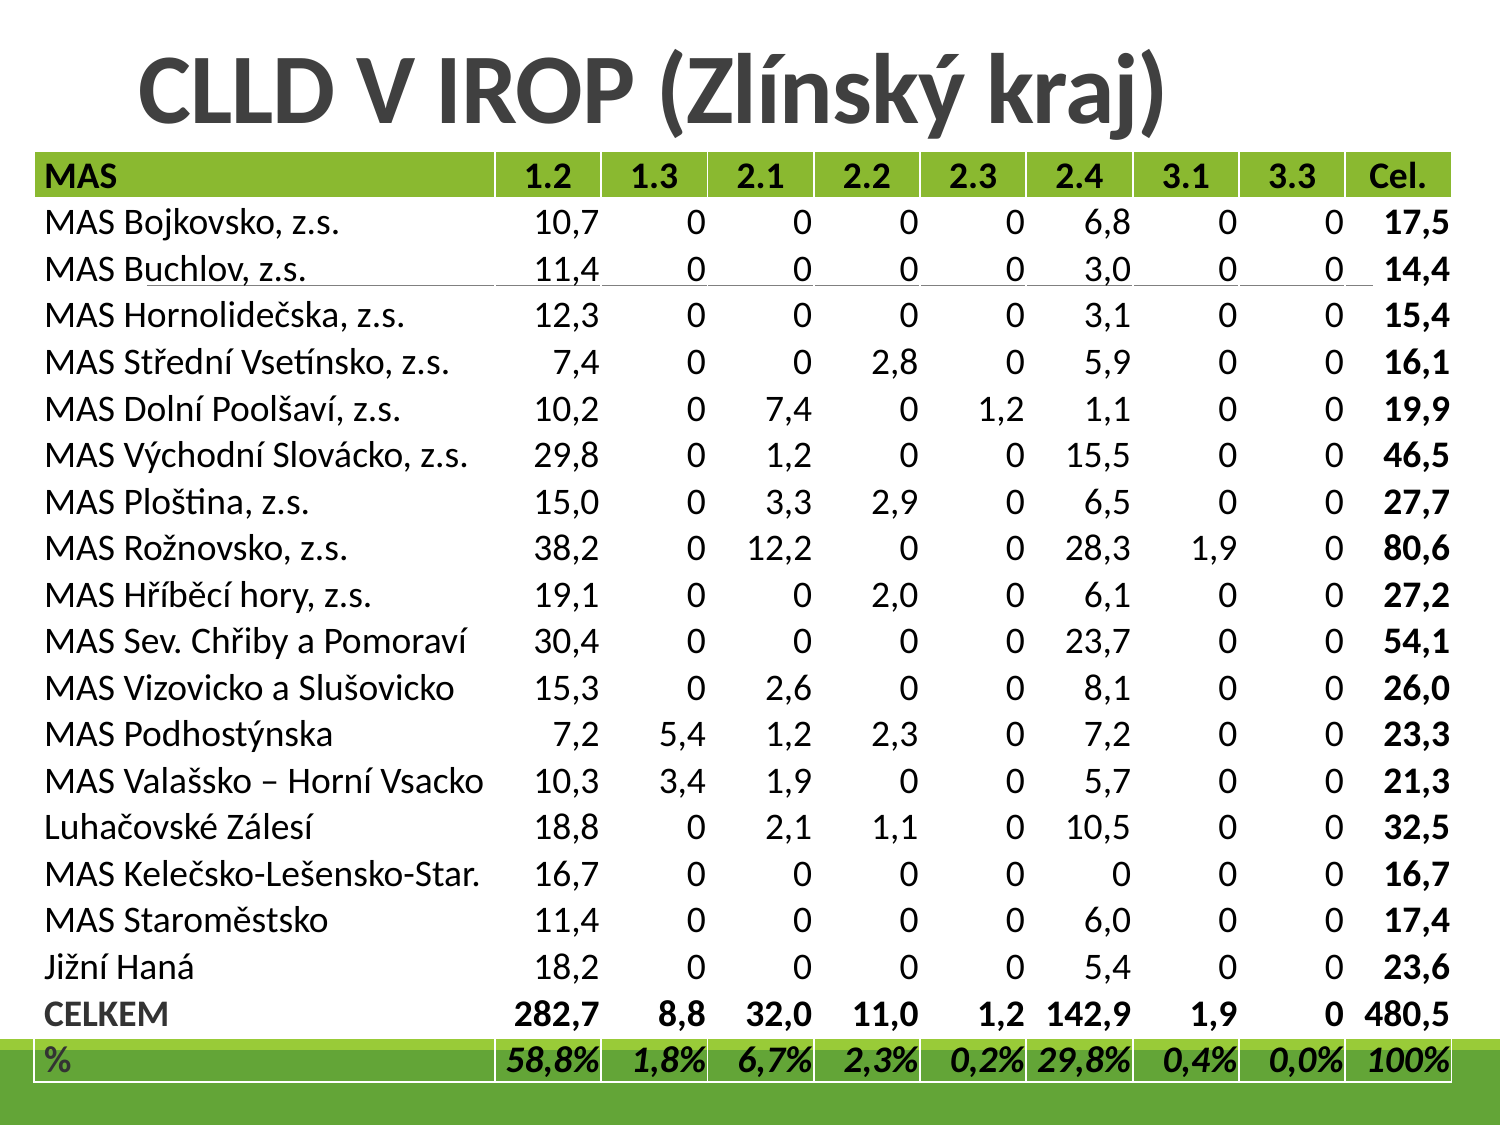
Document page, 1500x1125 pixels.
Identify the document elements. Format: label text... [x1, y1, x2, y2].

table_cell 3,3 [708, 478, 813, 523]
table_cell 0 [1134, 338, 1238, 383]
table_cell 2,9 [815, 478, 919, 523]
table_cell 16,1 [1346, 338, 1451, 383]
table_cell 0,2% [921, 1036, 1025, 1081]
table_cell 1,2 [921, 385, 1025, 430]
table_cell 15,0 [496, 478, 600, 523]
table_cell 2,3 [815, 711, 919, 755]
table_cell 0 [1134, 850, 1238, 895]
table_cell 10,2 [496, 385, 600, 430]
table_cell MAS Sev. Chřiby a Pomoraví [35, 618, 494, 662]
table_cell 15,4 [1346, 292, 1451, 337]
table_cell MAS Vizovicko a Slušovicko [35, 664, 494, 709]
table_header 2.3 [921, 152, 1025, 197]
table_cell MAS Dolní Poolšaví, z.s. [35, 385, 494, 430]
table_cell 17,4 [1346, 897, 1451, 942]
table_cell Luhačovské Zálesí [35, 804, 494, 849]
table_cell 0 [602, 804, 707, 849]
table_header 2.2 [815, 152, 919, 197]
table_cell 0 [602, 385, 707, 430]
table_cell 480,5 [1346, 990, 1451, 1035]
table_header 2.4 [1027, 152, 1132, 197]
table_cell 19,9 [1346, 385, 1451, 430]
table_cell 0 [1134, 385, 1238, 430]
table_cell 6,1 [1027, 571, 1132, 616]
table_cell 0 [1134, 804, 1238, 849]
table_cell 0 [602, 338, 707, 383]
table_cell 6,7% [708, 1036, 813, 1081]
table_cell 16,7 [496, 850, 600, 895]
table_cell 0 [1134, 664, 1238, 709]
table_cell 19,1 [496, 571, 600, 616]
table_cell 0 [708, 943, 813, 988]
table_cell 2,3% [815, 1036, 919, 1081]
table_cell 0 [1240, 943, 1344, 988]
table_header Cel. [1346, 152, 1451, 197]
table_cell 0 [1134, 478, 1238, 523]
table_cell 27,2 [1346, 571, 1451, 616]
table_cell 0 [921, 664, 1025, 709]
table_cell 142,9 [1027, 990, 1132, 1035]
table_cell 8,1 [1027, 664, 1132, 709]
table_cell 1,9 [1134, 990, 1238, 1035]
table_cell 0 [708, 618, 813, 662]
table_cell 0 [602, 943, 707, 988]
table_cell 46,5 [1346, 431, 1451, 476]
table_cell 11,4 [496, 897, 600, 942]
table_cell 0 [602, 618, 707, 662]
table_cell MAS Východní Slovácko, z.s. [35, 431, 494, 476]
table_cell 0 [602, 571, 707, 616]
table_cell CELKEM [35, 990, 494, 1035]
table_cell 30,4 [496, 618, 600, 662]
table_cell 8,8 [602, 990, 707, 1035]
table_cell 0 [602, 199, 707, 244]
table_header 1.2 [496, 152, 600, 197]
table_cell 0 [921, 757, 1025, 802]
table_cell 0 [708, 199, 813, 244]
table_cell 7,2 [496, 711, 600, 755]
table_cell 0 [815, 525, 919, 569]
table_cell 0 [815, 897, 919, 942]
table_cell 0 [1134, 199, 1238, 244]
table_cell 0 [1240, 478, 1344, 523]
table_header MAS [35, 152, 494, 197]
table_cell 0 [921, 943, 1025, 988]
table_cell 38,2 [496, 525, 600, 569]
table_cell 100% [1346, 1036, 1451, 1081]
table_cell 0 [815, 292, 919, 337]
table_cell 29,8 [496, 431, 600, 476]
table_cell MAS Staroměstsko [35, 897, 494, 942]
table_cell 0 [602, 850, 707, 895]
table_cell 0 [1240, 757, 1344, 802]
table_cell 12,2 [708, 525, 813, 569]
table_cell 10,7 [496, 199, 600, 244]
table_cell 54,1 [1346, 618, 1451, 662]
table_cell 10,5 [1027, 804, 1132, 849]
table_cell 14,4 [1346, 245, 1451, 290]
table_cell 16,7 [1346, 850, 1451, 895]
table_cell % [35, 1036, 494, 1081]
table_cell 6,0 [1027, 897, 1132, 942]
table_cell 1,1 [1027, 385, 1132, 430]
table_cell 2,0 [815, 571, 919, 616]
table_cell 3,1 [1027, 292, 1132, 337]
table_cell 0 [1240, 711, 1344, 755]
table_cell 1,9 [708, 757, 813, 802]
table_cell 7,2 [1027, 711, 1132, 755]
table_cell 32,0 [708, 990, 813, 1035]
table_cell 0 [921, 804, 1025, 849]
table_cell 0 [1027, 850, 1132, 895]
table_cell 23,3 [1346, 711, 1451, 755]
table_cell 0 [1240, 804, 1344, 849]
table_cell 12,3 [496, 292, 600, 337]
table_cell 0 [708, 571, 813, 616]
table_cell 0 [815, 943, 919, 988]
table_cell 7,4 [708, 385, 813, 430]
table_cell MAS Buchlov, z.s. [35, 245, 494, 290]
table_cell 80,6 [1346, 525, 1451, 569]
table_cell 0 [1240, 199, 1344, 244]
table_cell 0 [815, 245, 919, 290]
table_cell 27,7 [1346, 478, 1451, 523]
table_cell 6,8 [1027, 199, 1132, 244]
table_cell 2,1 [708, 804, 813, 849]
title CLLD V IROP (Zlínský kraj) [123, 0, 1466, 152]
table_cell 2,6 [708, 664, 813, 709]
table_cell 7,4 [496, 338, 600, 383]
table_cell 0 [602, 525, 707, 569]
table_cell 11,4 [496, 245, 600, 290]
table_cell 0 [1240, 292, 1344, 337]
table_cell 0 [1134, 897, 1238, 942]
table_cell 1,8% [602, 1036, 707, 1081]
table_cell 5,4 [602, 711, 707, 755]
table_cell 0 [1240, 990, 1344, 1035]
table_cell 18,2 [496, 943, 600, 988]
table_cell 0,0% [1240, 1036, 1344, 1081]
table_cell MAS Bojkovsko, z.s. [35, 199, 494, 244]
table_cell 0 [1134, 571, 1238, 616]
table_cell 0 [1134, 943, 1238, 988]
table_cell 0 [1240, 338, 1344, 383]
table_cell 0 [602, 478, 707, 523]
table_cell 0 [921, 618, 1025, 662]
table_cell 0 [815, 664, 919, 709]
table_cell 18,8 [496, 804, 600, 849]
table_cell 0 [708, 850, 813, 895]
table_cell 1,2 [921, 990, 1025, 1035]
table_cell 23,6 [1346, 943, 1451, 988]
table_cell 1,2 [708, 711, 813, 755]
table_cell 0 [1240, 897, 1344, 942]
table_cell MAS Střední Vsetínsko, z.s. [35, 338, 494, 383]
table_header 3.3 [1240, 152, 1344, 197]
table_cell 5,9 [1027, 338, 1132, 383]
table_cell 0 [708, 897, 813, 942]
table_cell 0 [1240, 850, 1344, 895]
table_cell 58,8% [496, 1036, 600, 1081]
table_cell 0 [1134, 618, 1238, 662]
table_cell 2,8 [815, 338, 919, 383]
table_header 2.1 [708, 152, 813, 197]
table_cell 0 [708, 245, 813, 290]
table_cell 15,5 [1027, 431, 1132, 476]
table_cell 0 [708, 338, 813, 383]
table_cell 0 [602, 245, 707, 290]
table_cell 0 [815, 757, 919, 802]
table_cell 0 [921, 525, 1025, 569]
table_cell Jižní Haná [35, 943, 494, 988]
table_cell 1,2 [708, 431, 813, 476]
table_cell 6,5 [1027, 478, 1132, 523]
table_cell 0 [921, 338, 1025, 383]
table_cell 0 [708, 292, 813, 337]
table_cell 0 [921, 571, 1025, 616]
table_cell MAS Ploština, z.s. [35, 478, 494, 523]
table_cell 5,4 [1027, 943, 1132, 988]
table_cell 0 [1240, 431, 1344, 476]
table_cell 3,0 [1027, 245, 1132, 290]
table_cell 0 [1134, 711, 1238, 755]
table_header 1.3 [602, 152, 707, 197]
table_cell 0 [815, 199, 919, 244]
table_cell 0 [1240, 571, 1344, 616]
table_cell 0 [815, 431, 919, 476]
table_cell 0 [921, 292, 1025, 337]
table_cell 11,0 [815, 990, 919, 1035]
table_cell 0 [921, 199, 1025, 244]
table_cell 15,3 [496, 664, 600, 709]
table_cell 5,7 [1027, 757, 1132, 802]
table_cell 0 [815, 618, 919, 662]
table_cell 28,3 [1027, 525, 1132, 569]
table_cell 26,0 [1346, 664, 1451, 709]
table_cell 10,3 [496, 757, 600, 802]
table_cell 0 [815, 850, 919, 895]
table_cell 0 [1134, 757, 1238, 802]
table_cell 0 [602, 431, 707, 476]
table_cell MAS Hornolidečska, z.s. [35, 292, 494, 337]
table_cell MAS Hříběcí hory, z.s. [35, 571, 494, 616]
table_cell 0,4% [1134, 1036, 1238, 1081]
table_cell 0 [1134, 245, 1238, 290]
table_header 3.1 [1134, 152, 1238, 197]
table_cell 0 [921, 245, 1025, 290]
table_cell MAS Rožnovsko, z.s. [35, 525, 494, 569]
table_cell 0 [602, 897, 707, 942]
table_cell 0 [1134, 292, 1238, 337]
table_cell MAS Kelečsko-Lešensko-Star. [35, 850, 494, 895]
table_cell 0 [1240, 618, 1344, 662]
table_cell MAS Valašsko – Horní Vsacko [35, 757, 494, 802]
table_cell 0 [1240, 245, 1344, 290]
table_cell 21,3 [1346, 757, 1451, 802]
table_cell 0 [1240, 525, 1344, 569]
table_cell 17,5 [1346, 199, 1451, 244]
table_cell 0 [815, 385, 919, 430]
table_cell 0 [1134, 431, 1238, 476]
table_cell 282,7 [496, 990, 600, 1035]
table_cell 0 [921, 711, 1025, 755]
table_cell MAS Podhostýnska [35, 711, 494, 755]
table_cell 0 [1240, 385, 1344, 430]
table_cell 0 [1240, 664, 1344, 709]
table_cell 0 [921, 897, 1025, 942]
table_cell 0 [921, 431, 1025, 476]
table_cell 3,4 [602, 757, 707, 802]
table_cell 0 [602, 292, 707, 337]
table_cell 0 [921, 478, 1025, 523]
table_cell 23,7 [1027, 618, 1132, 662]
table_cell 29,8% [1027, 1036, 1132, 1081]
table_cell 1,9 [1134, 525, 1238, 569]
table_cell 0 [602, 664, 707, 709]
table_cell 0 [921, 850, 1025, 895]
table_cell 1,1 [815, 804, 919, 849]
table_cell 32,5 [1346, 804, 1451, 849]
